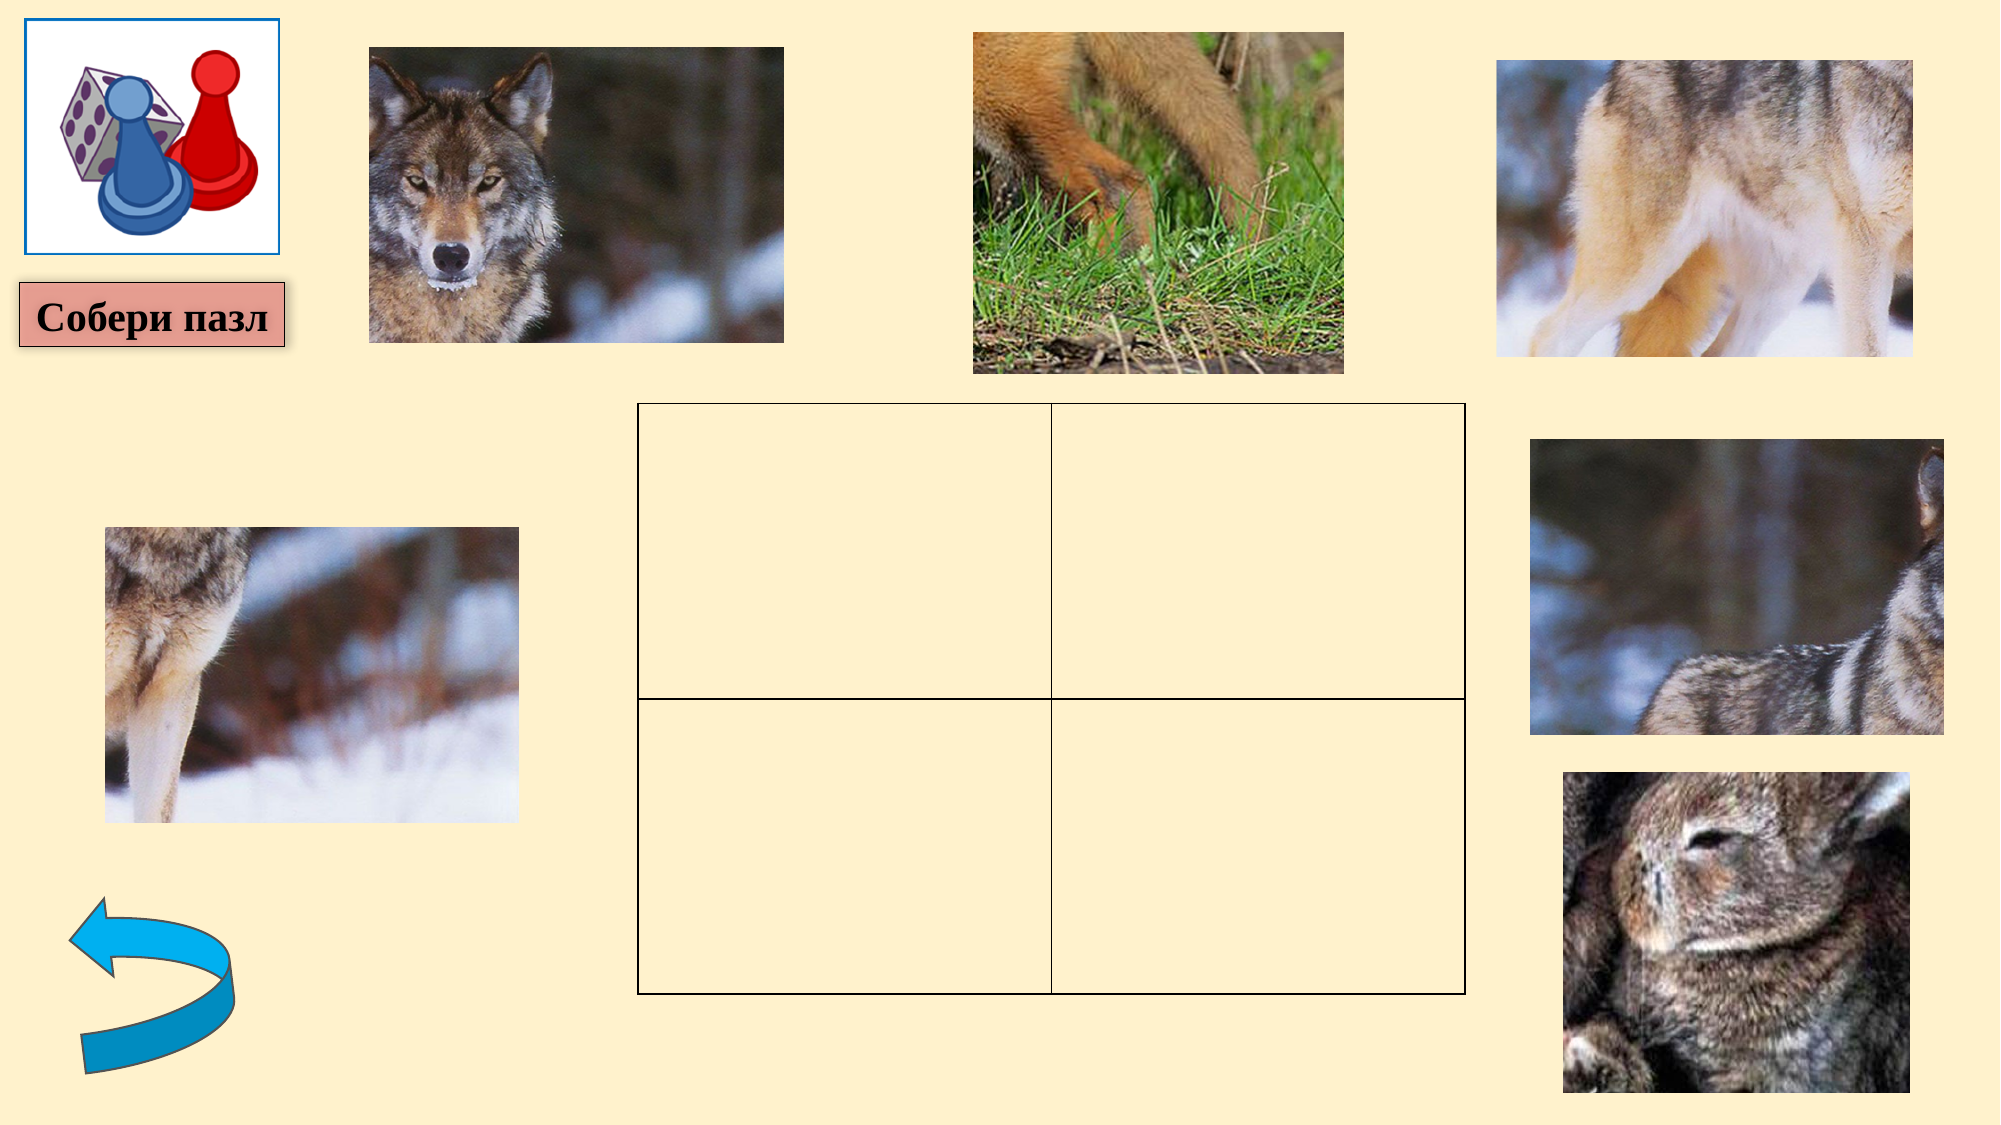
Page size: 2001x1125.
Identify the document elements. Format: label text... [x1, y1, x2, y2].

picture [973, 32, 1344, 374]
picture [24, 18, 280, 255]
table_cell [1052, 700, 1464, 993]
table_cell [639, 700, 1051, 993]
picture [1496, 60, 1913, 357]
picture [1563, 772, 1910, 1093]
picture [105, 527, 519, 823]
text_box Собери пазл [19, 282, 285, 347]
text_box [68, 896, 236, 1075]
table_header [1052, 404, 1464, 698]
picture [1529, 439, 1944, 735]
picture [369, 47, 784, 343]
table_header [639, 404, 1051, 698]
